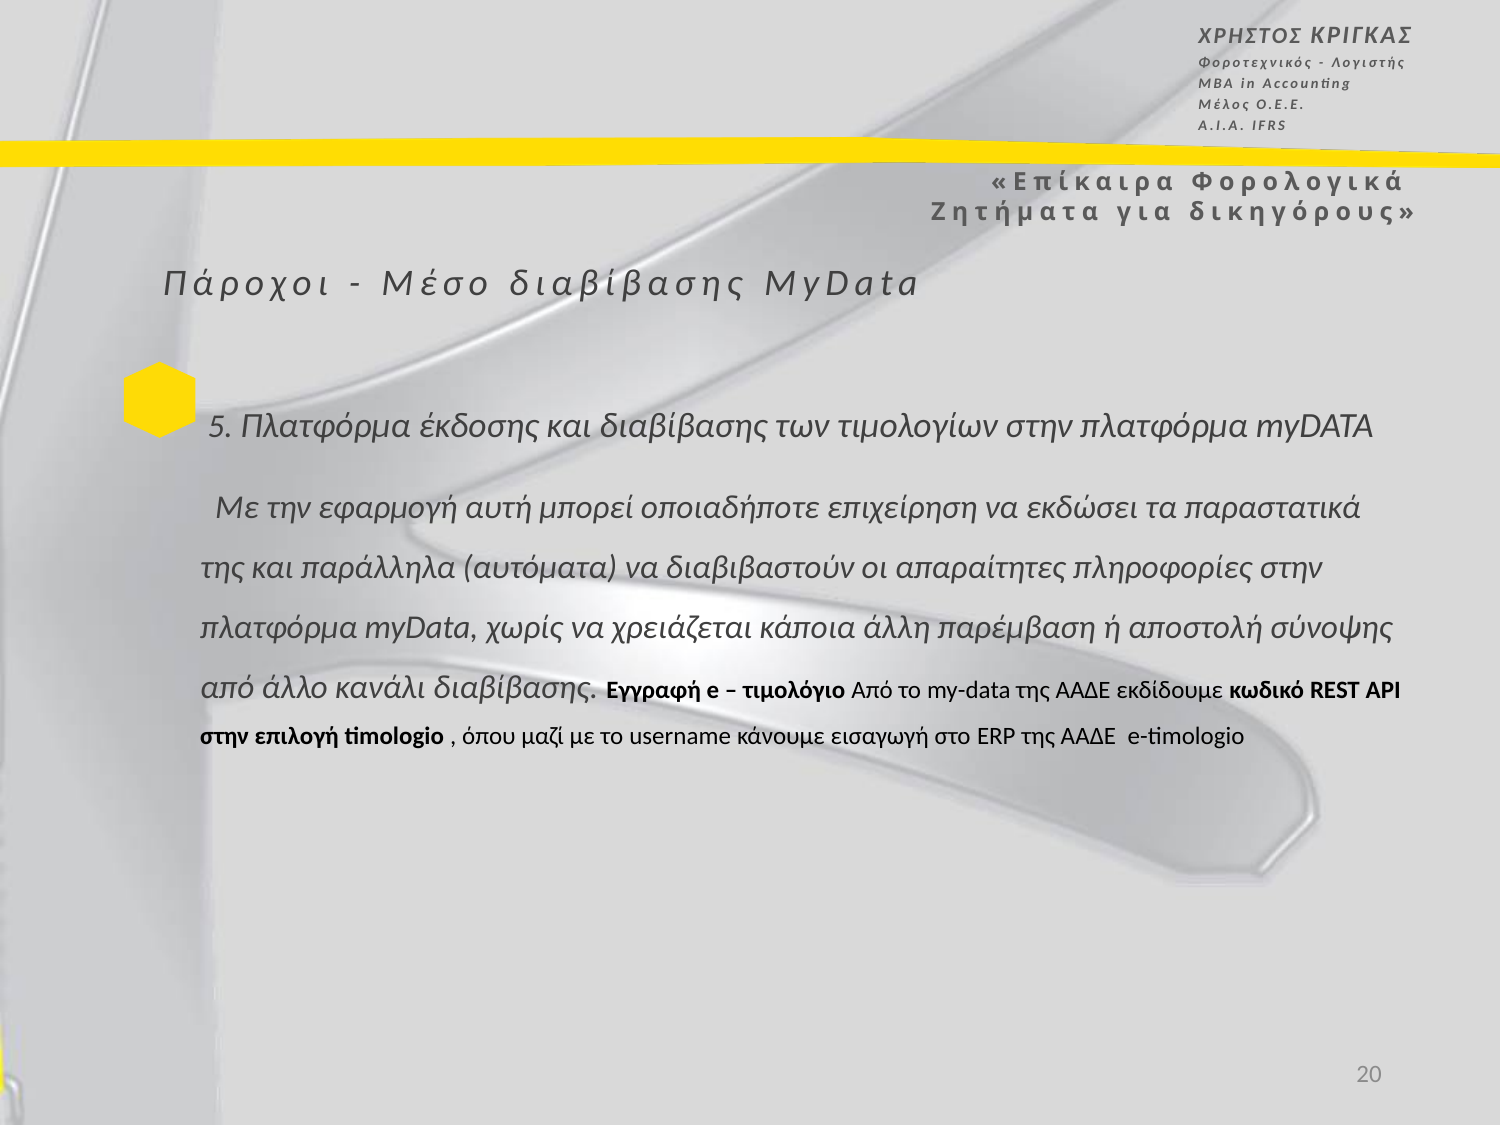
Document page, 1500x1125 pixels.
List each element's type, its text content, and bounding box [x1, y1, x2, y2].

picture [0, 0, 1500, 1125]
text_box [122, 360, 197, 439]
text_box «Επίκαιρα Φορολογικά Ζητήματα για δικηγόρους» [46, 168, 1430, 240]
list Πάροχοι - Μέσο διαβίβασης MyData 5. Πλατφόρμα έκδοσης και διαβίβασης των τιμολογίων στην πλατφόρμα myDATA Με την εφαρμογή αυτή μπορεί οποιαδήποτε επιχείρηση να εκδώσει τα παραστατικά της και παράλληλα (αυτόματα) να διαβιβαστούν οι απαραίτητες πληροφορίες στην πλατφόρμα myData, χωρίς να χρειάζεται κάποια άλλη παρέμβαση ή αποστολή σύνοψης από άλλο κανάλι διαβίβασης. Εγγραφή e – τιμολόγιο Από το my-data της ΑΑΔΕ εκδίδουμε κωδικό REST API στην επιλογή timologio , όπου μαζί με το username κάνουμε εισαγωγή στο ERP της ΑΑΔΕ e-timologio [147, 255, 1424, 1106]
text_box ΧΡΗΣΤΟΣ ΚΡΙΓΚΑΣ Φοροτεχνικός - Λογιστής MBA in Accounting Μέλος Ο.Ε.Ε. A.I.A. IFRS [1183, 11, 1481, 126]
